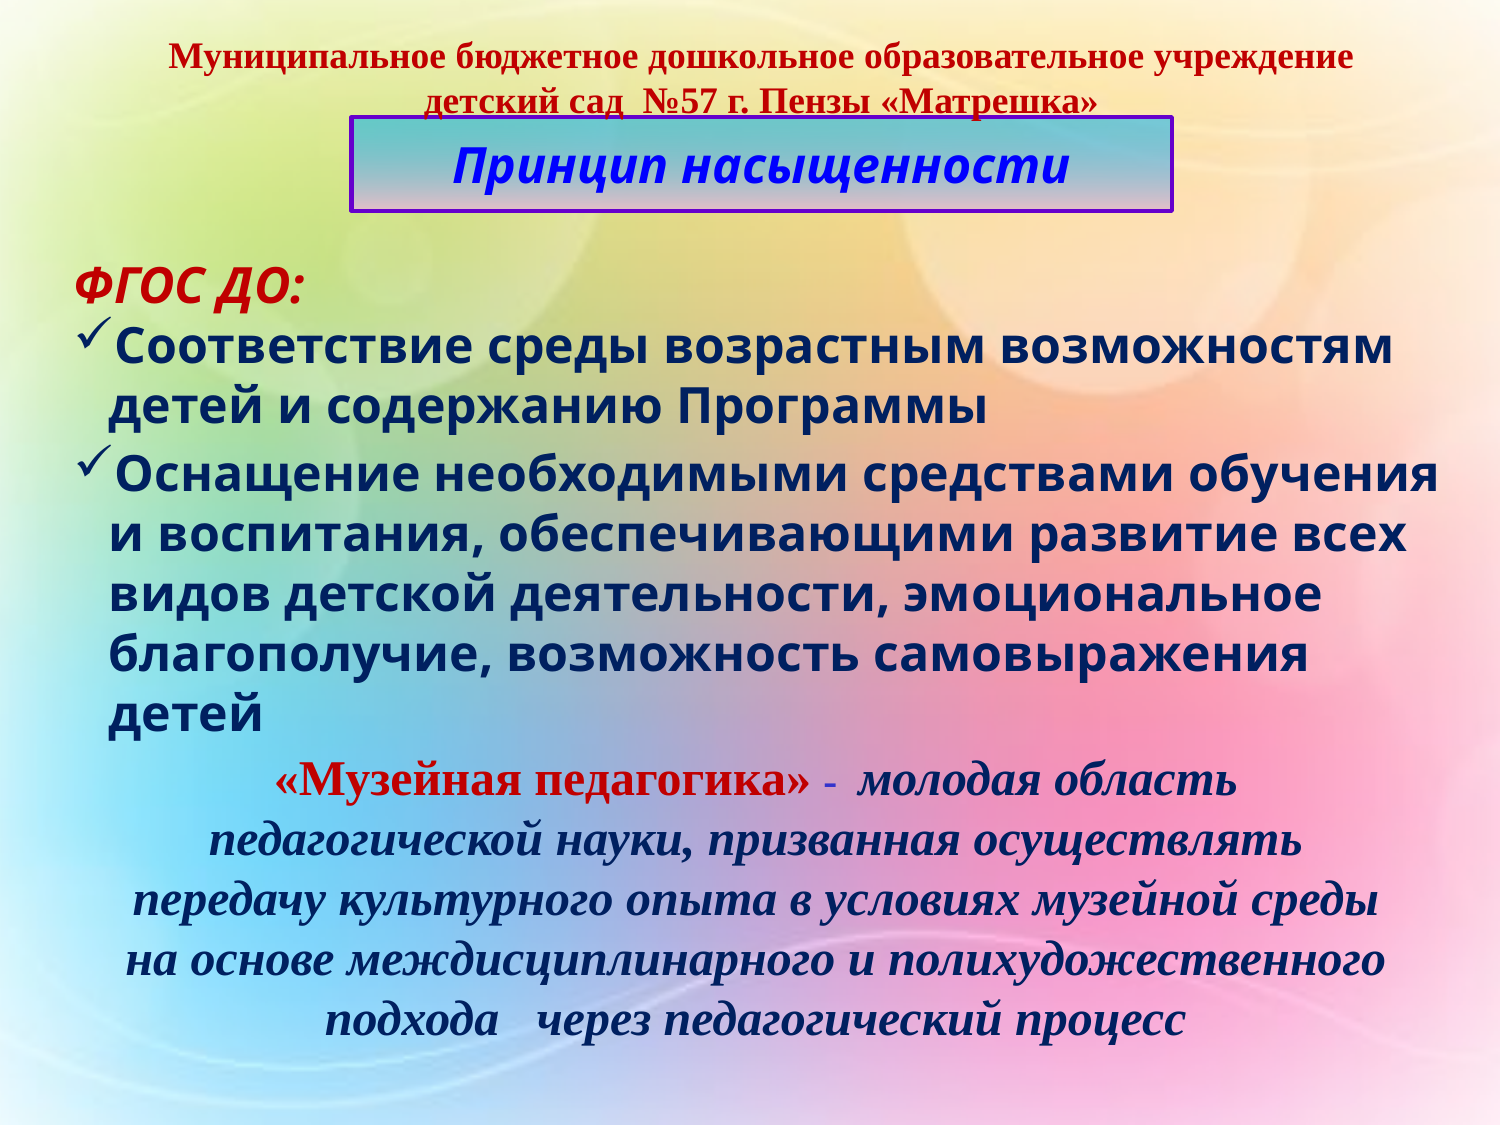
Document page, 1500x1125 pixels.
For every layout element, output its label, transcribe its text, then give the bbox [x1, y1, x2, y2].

text_box Муниципальное бюджетное дошкольное образовательное учреждение детский сад №57 г. Пензы «Матрешка» [140, 23, 1383, 129]
text_box Оснащение необходимыми средствами обучения и воспитания, обеспечивающими развитие всех видов детской деятельности, эмоциональное благополучие, возможность самовыражения детей [58, 441, 1477, 749]
text_box Принцип насыщенности [349, 129, 1174, 213]
text_box ФГОС ДО: Соответствие среды возрастным возможностям детей и содержанию Программы [58, 246, 1477, 441]
text_box «Музейная педагогика» - молодая область педагогической науки, призванная осуществлять передачу культурного опыта в условиях музейной среды на основе междисциплинарного и полихудожественного подхода через педагогический процесс [93, 749, 1418, 1053]
